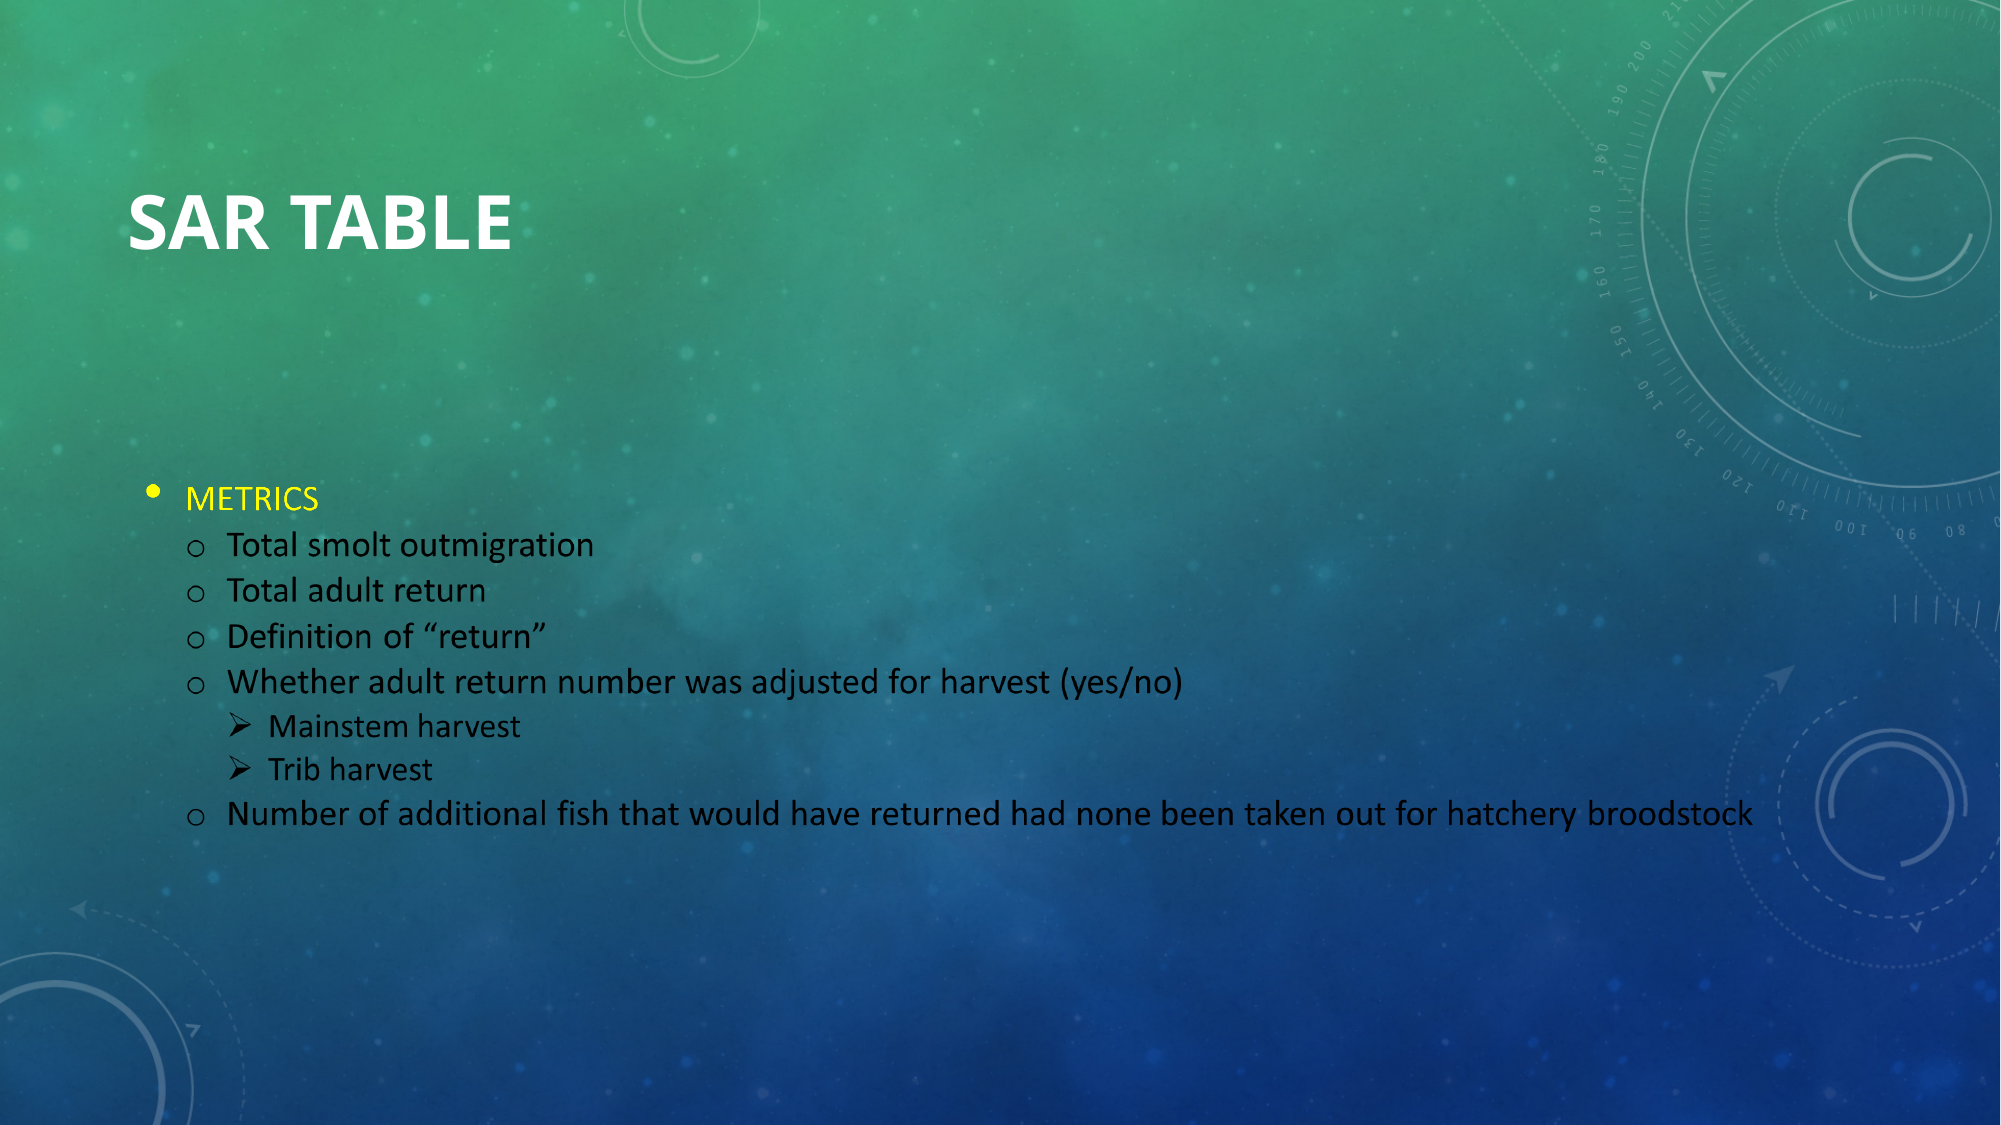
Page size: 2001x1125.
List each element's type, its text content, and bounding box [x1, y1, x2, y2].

picture [0, 0, 2001, 1125]
title SAR table [112, 99, 1775, 339]
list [112, 444, 1775, 857]
